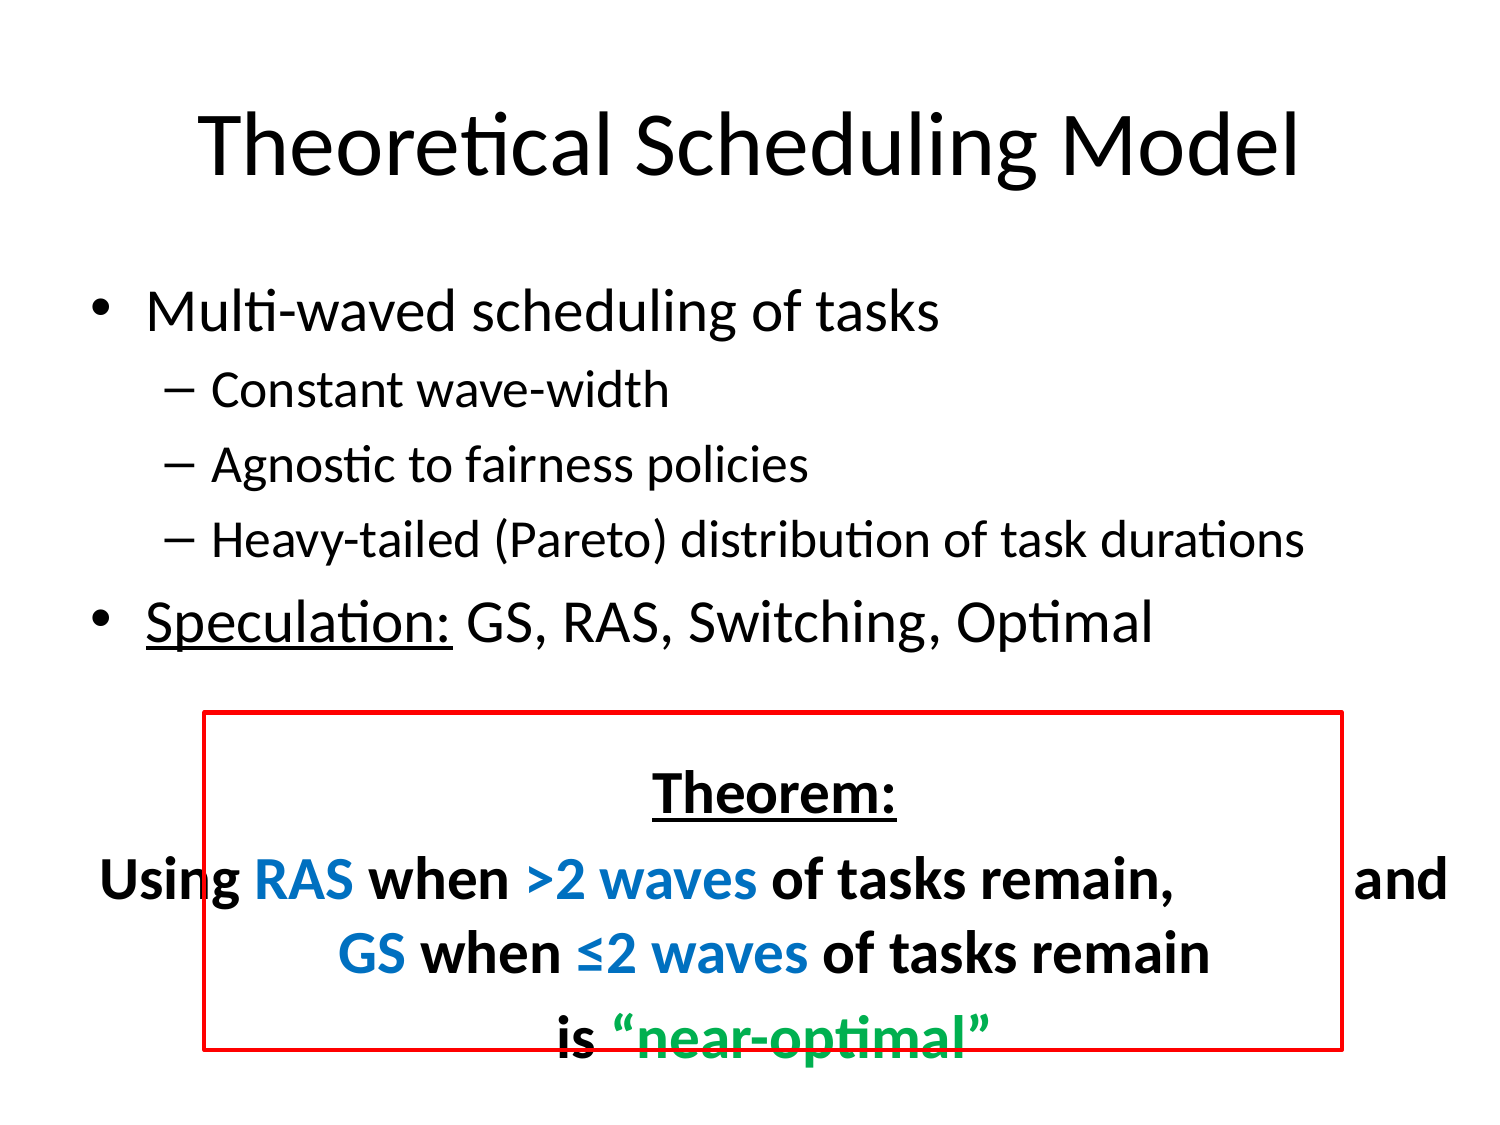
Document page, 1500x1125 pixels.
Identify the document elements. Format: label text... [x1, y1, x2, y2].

text_box [202, 710, 1344, 1052]
title Theoretical Scheduling Model [75, 45, 1425, 233]
list Multi-waved scheduling of tasks Constant wave-width Agnostic to fairness policies Heavy-tailed (Pareto) distribution of task durations Speculation: GS, RAS, Switching, Optimal Theorem: Using RAS when >2 waves of tasks remain, and GS when ≤2 waves of tasks remain is “near-optimal” [75, 262, 1475, 1088]
